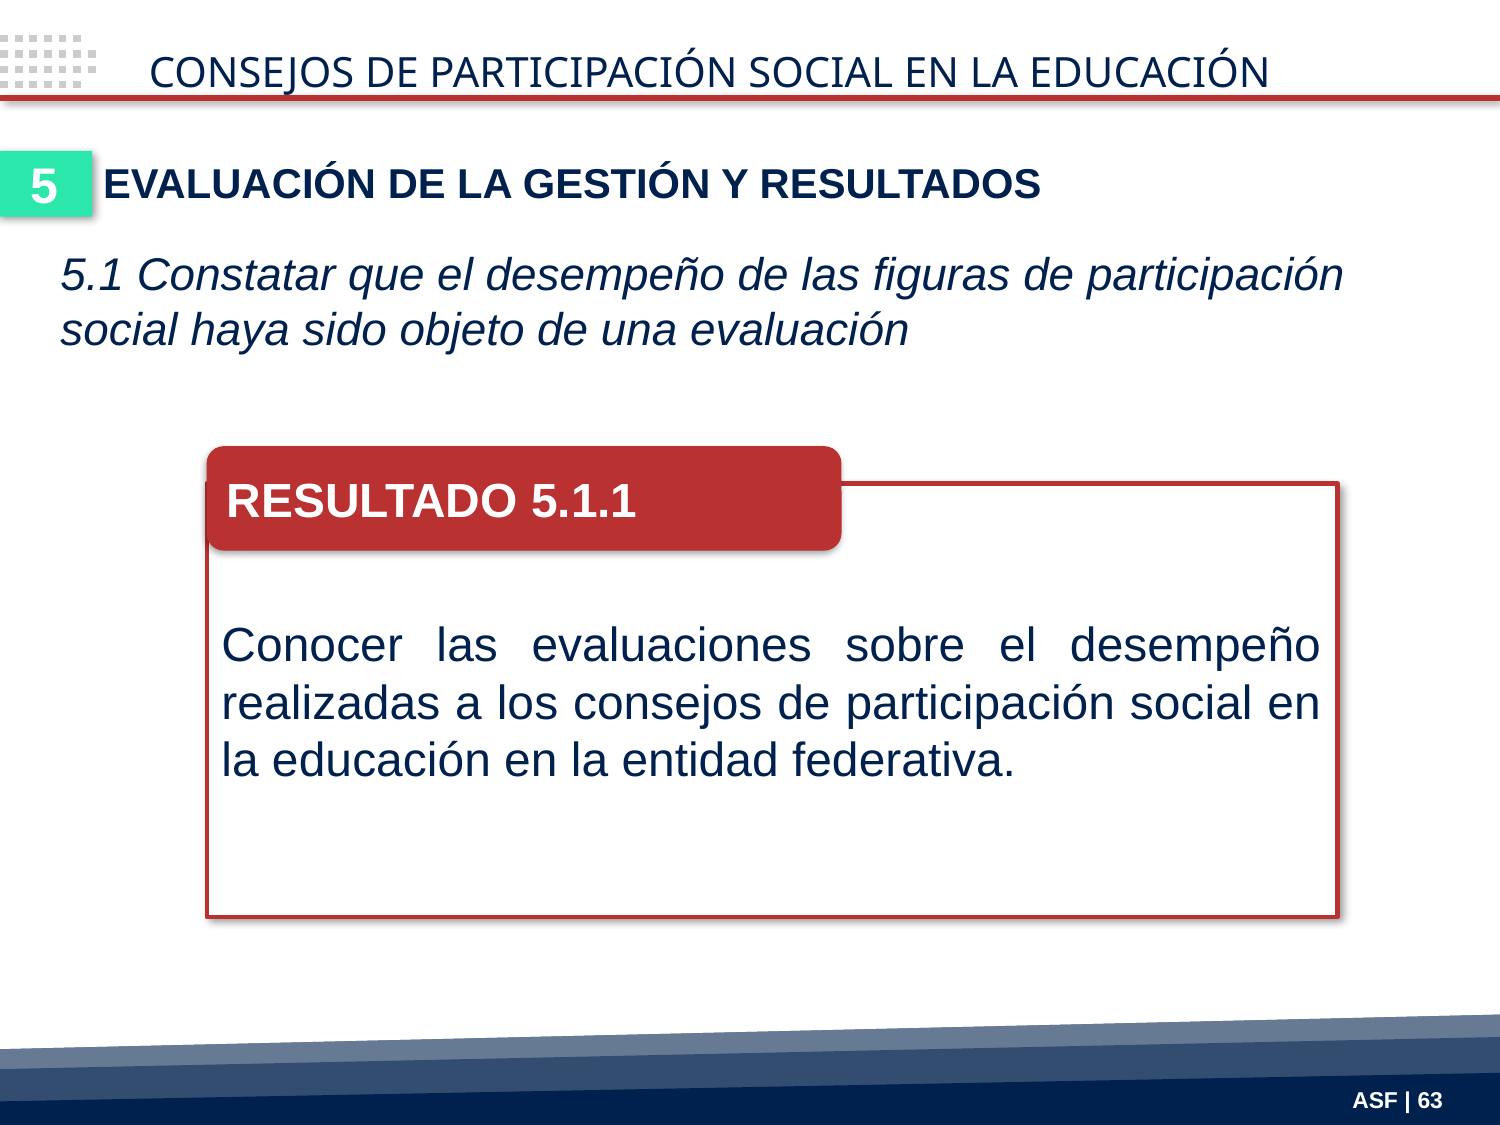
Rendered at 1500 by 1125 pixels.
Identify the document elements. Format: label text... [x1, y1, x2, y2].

text_box 5 [0, 149, 94, 219]
text_box RESULTADO 5.1.1 [206, 446, 842, 551]
text_box EVALUACIÓN DE LA GESTIÓN Y RESULTADOS [88, 149, 1455, 214]
text_box 5.1 Constatar que el desempeño de las figuras de participación social haya sido objeto de una evaluación [45, 237, 1468, 362]
slide_number ASF | 63 [1337, 1078, 1489, 1125]
text_box Conocer las evaluaciones sobre el desempeño realizadas a los consejos de participación social en la educación en la entidad federativa. [205, 481, 1340, 919]
text_box CONSEJOS DE PARTICIPACIÓN SOCIAL EN LA EDUCACIÓN [134, 38, 1500, 97]
